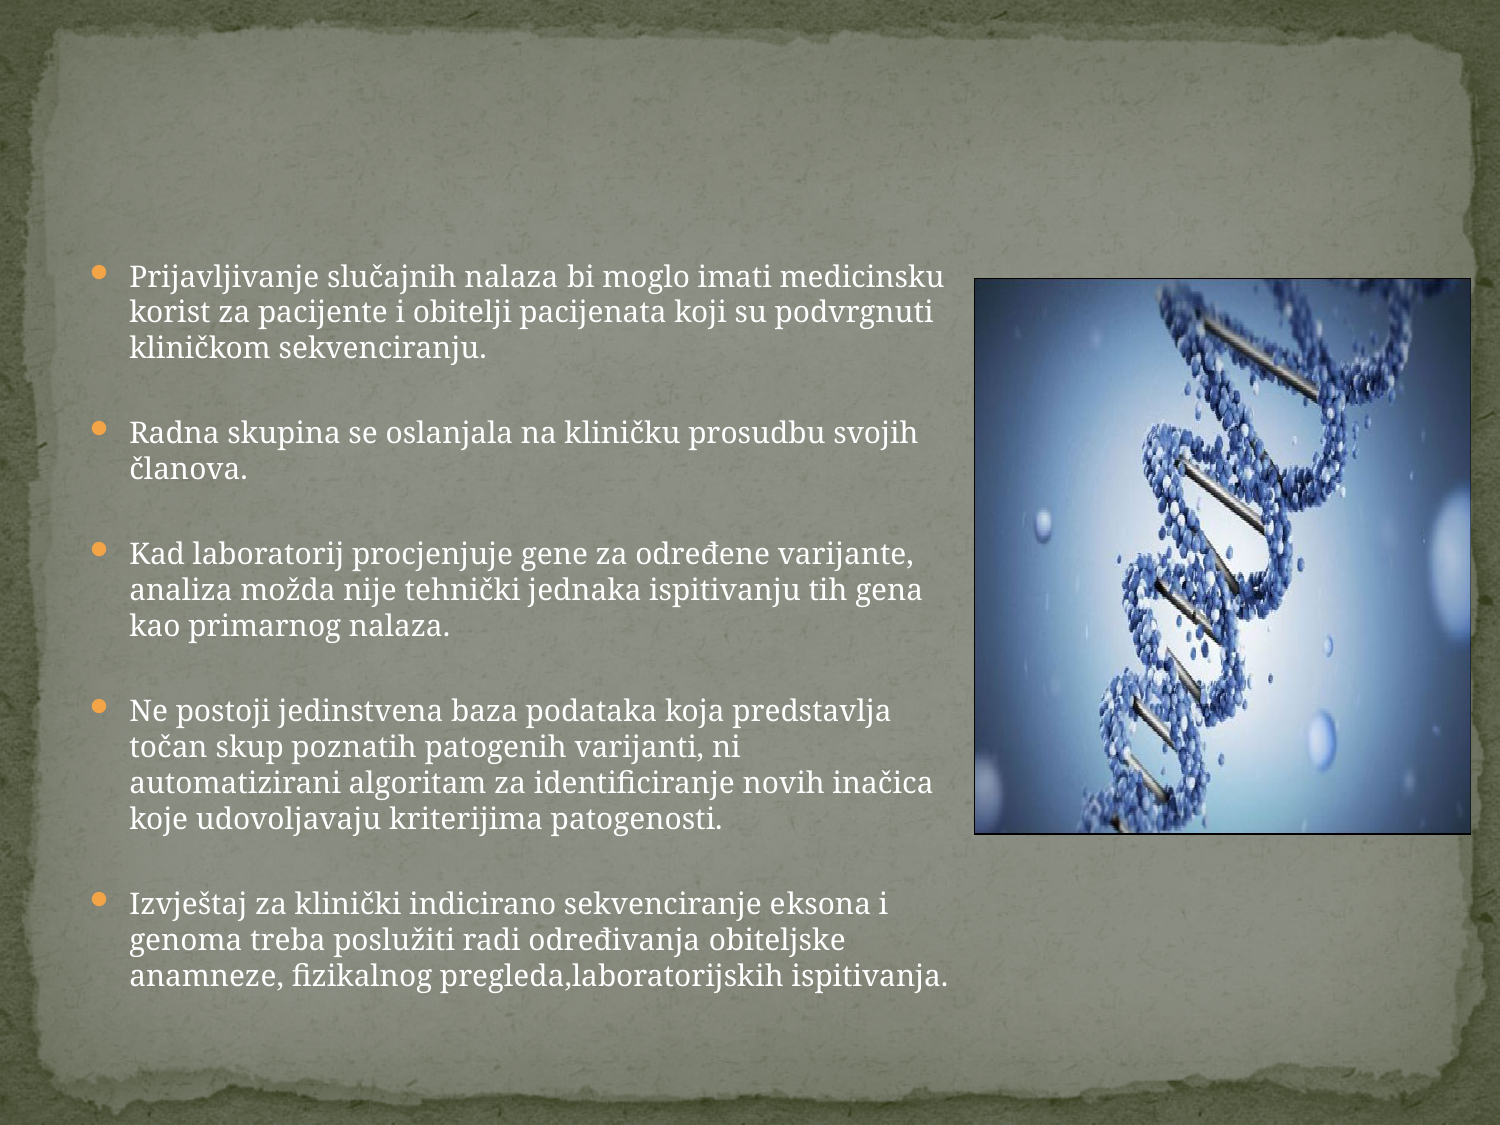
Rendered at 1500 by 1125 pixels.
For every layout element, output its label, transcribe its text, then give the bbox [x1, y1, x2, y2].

picture [974, 278, 1471, 835]
list Prijavljivanje slučajnih nalaza bi moglo imati medicinsku korist za pacijente i obitelji pacijenata koji su podvrgnuti kliničkom sekvenciranju. Radna skupina se oslanjala na kliničku prosudbu svojih članova. Kad laboratorij procjenjuje gene za određene varijante, analiza možda nije tehnički jednaka ispitivanju tih gena kao primarnog nalaza. Ne postoji jedinstvena baza podataka koja predstavlja točan skup poznatih patogenih varijanti, ni automatizirani algoritam za identificiranje novih inačica koje udovoljavaju kriterijima patogenosti. Izvještaj za klinički indicirano sekvenciranje eksona i genoma treba poslužiti radi određivanja obiteljske anamneze, fizikalnog pregleda,laboratorijskih ispitivanja. [75, 249, 975, 1000]
